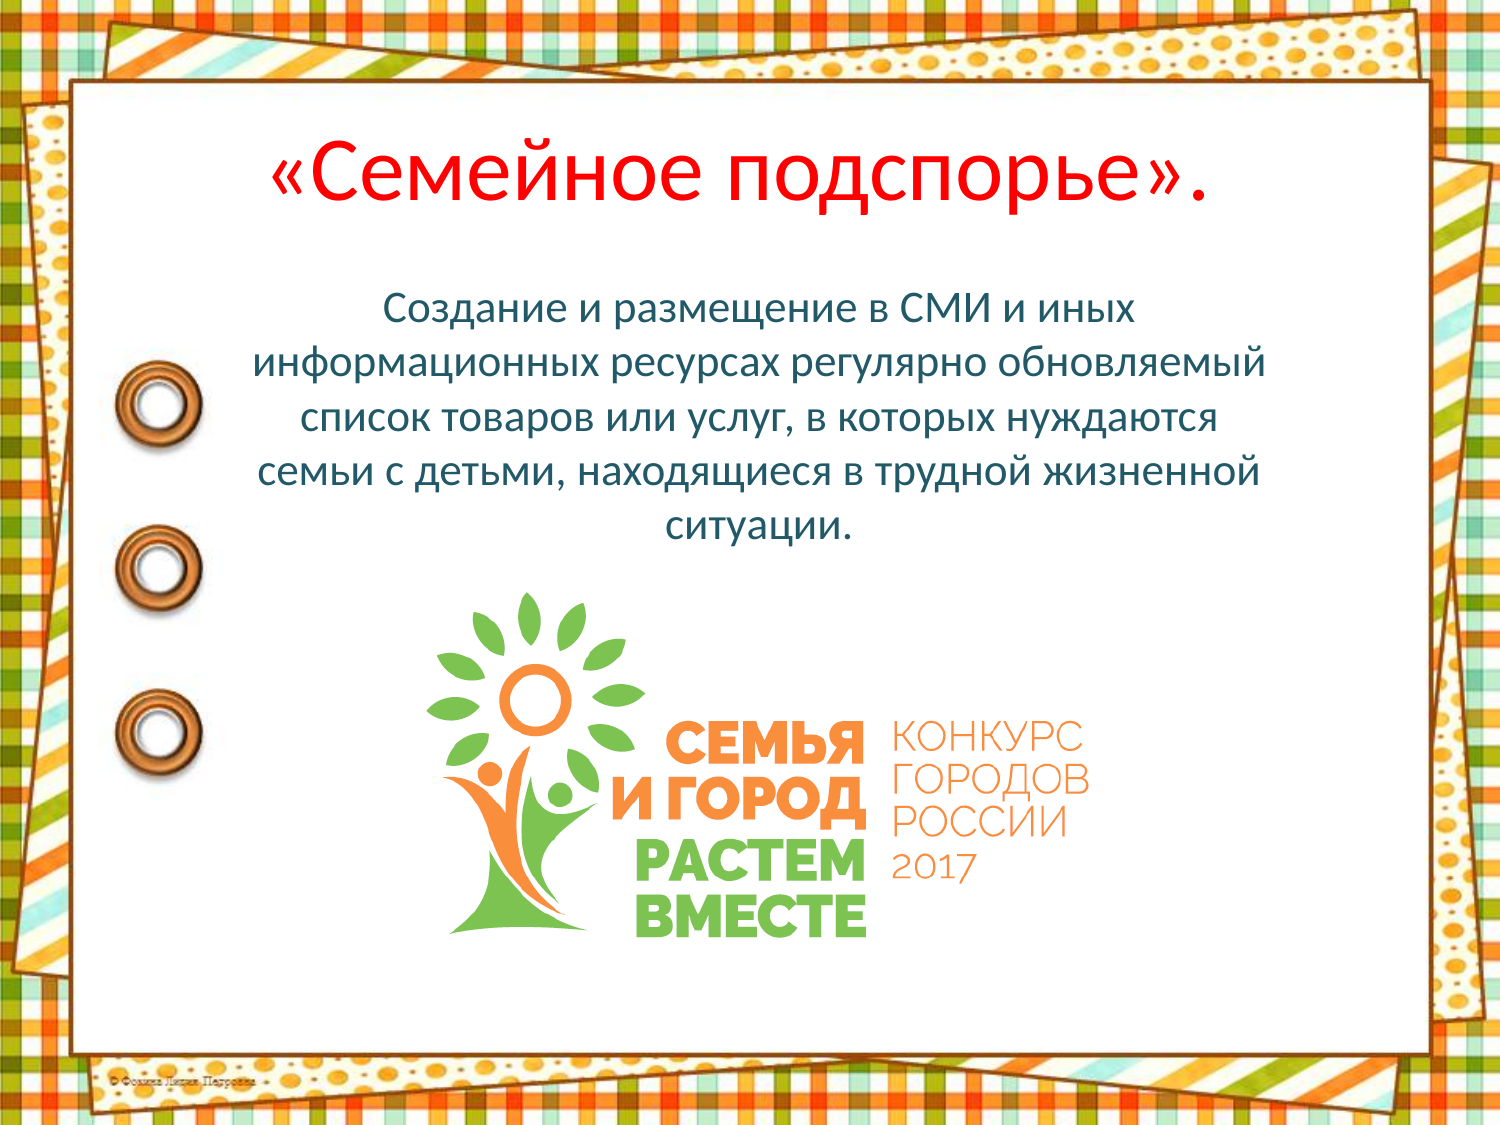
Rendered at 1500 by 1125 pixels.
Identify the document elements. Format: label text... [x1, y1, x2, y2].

picture [0, 0, 1500, 1125]
text_box Создание и размещение в СМИ и иных информационных ресурсах регулярно обновляемый список товаров или услуг, в которых нуждаются семьи с детьми, находящиеся в трудной жизненной ситуации. [234, 269, 1285, 557]
text_box «Семейное подспорье». [100, 101, 1376, 343]
